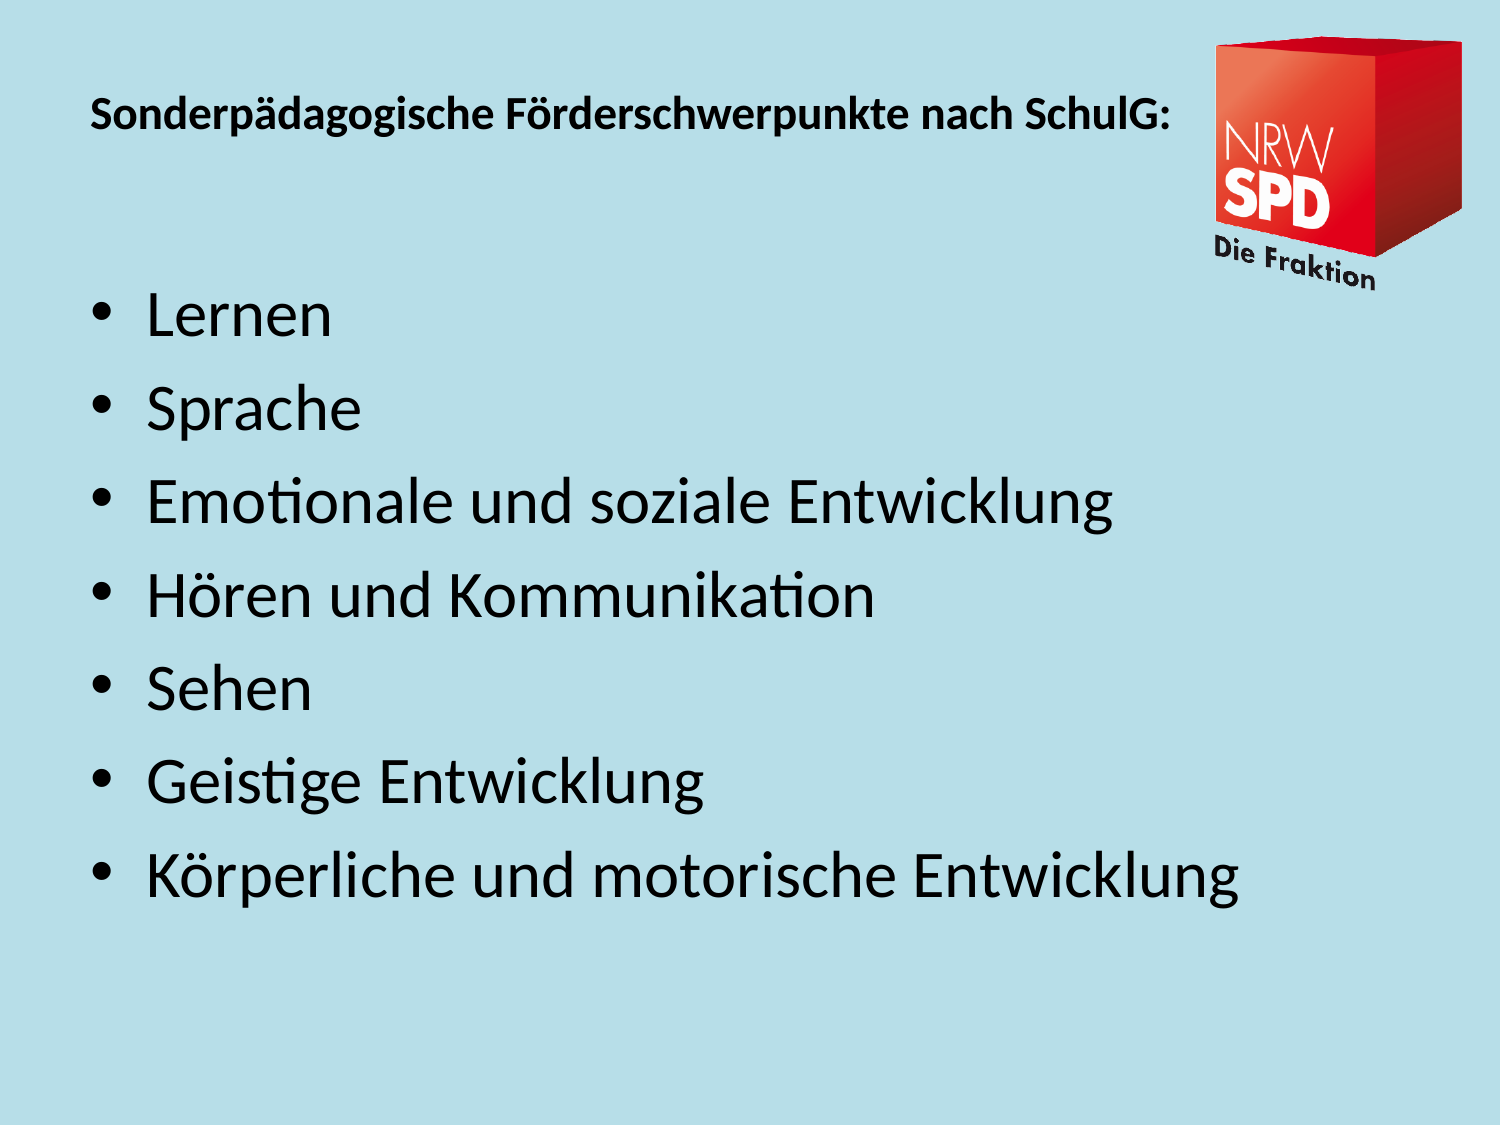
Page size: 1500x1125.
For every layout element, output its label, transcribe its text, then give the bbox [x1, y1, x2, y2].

title Sonderpädagogische Förderschwerpunkte nach SchulG: [75, 45, 1188, 233]
list Lernen Sprache Emotionale und soziale Entwicklung Hören und Kommunikation Sehen Geistige Entwicklung Körperliche und motorische Entwicklung [75, 262, 1425, 1005]
picture [1215, 36, 1462, 291]
